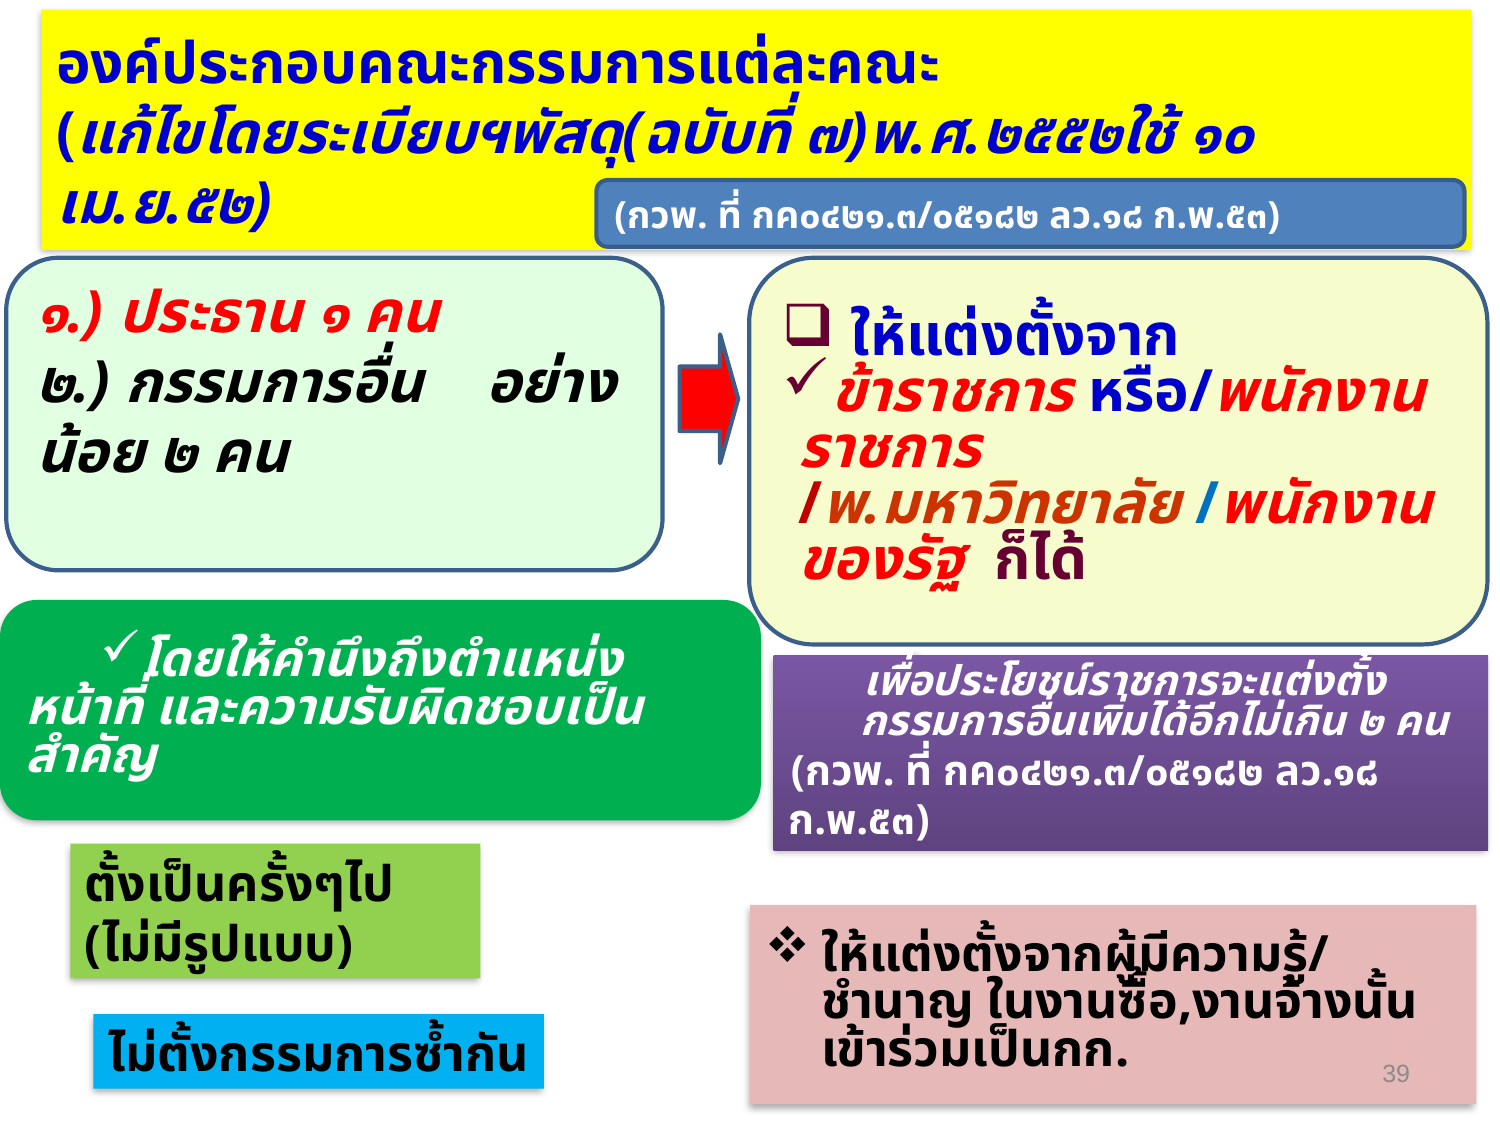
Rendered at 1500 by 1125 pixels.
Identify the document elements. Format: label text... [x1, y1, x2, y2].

text_box ตั้งเป็นครั้งๆไป (ไม่มีรูปแบบ) [70, 843, 481, 979]
text_box (กวพ. ที่ กค๐๔๒๑.๓/๐๕๑๘๒ ลว.๑๘ ก.พ.๕๓) [596, 180, 1465, 247]
text_box เพื่อประโยชน์ราชการจะแต่งตั้งกรรมการอื่นเพิ่มได้อีกไม่เกิน ๒ คน (กวพ. ที่ กค๐๔๒๑.๓/๐๕๑๘๒ ลว.๑๘ ก.พ.๕๓) [773, 655, 1489, 851]
text_box [677, 332, 741, 466]
title องค์ประกอบคณะกรรมการแต่ละคณะ (แก้ไขโดยระเบียบฯพัสดุ(ฉบับที่ ๗)พ.ศ.๒๕๕๒ใช้ ๑๐ เม.ย.๕๒) [41, 9, 1471, 250]
text_box ไม่ตั้งกรรมการซ้ำกัน [93, 1014, 544, 1089]
list ให้แต่งตั้งจากผู้มีความรู้/ชำนาญ ในงานซื้อ,งานจ้างนั้นเข้าร่วมเป็นกก. [750, 905, 1477, 1105]
text_box ๑.) ประธาน ๑ คน ๒.) กรรมการอื่น อย่างน้อย ๒ คน [4, 255, 665, 573]
text_box โดยให้คำนึงถึงตำแหน่งหน้าที่ และความรับผิดชอบเป็นสำคัญ [0, 597, 764, 823]
text_box 39 [1074, 1042, 1425, 1103]
text_box ให้แต่งตั้งจาก ข้าราชการ หรือ/พนักงานราชการ /พ.มหาวิทยาลัย /พนักงานของรัฐ ก็ได้ [747, 255, 1490, 647]
